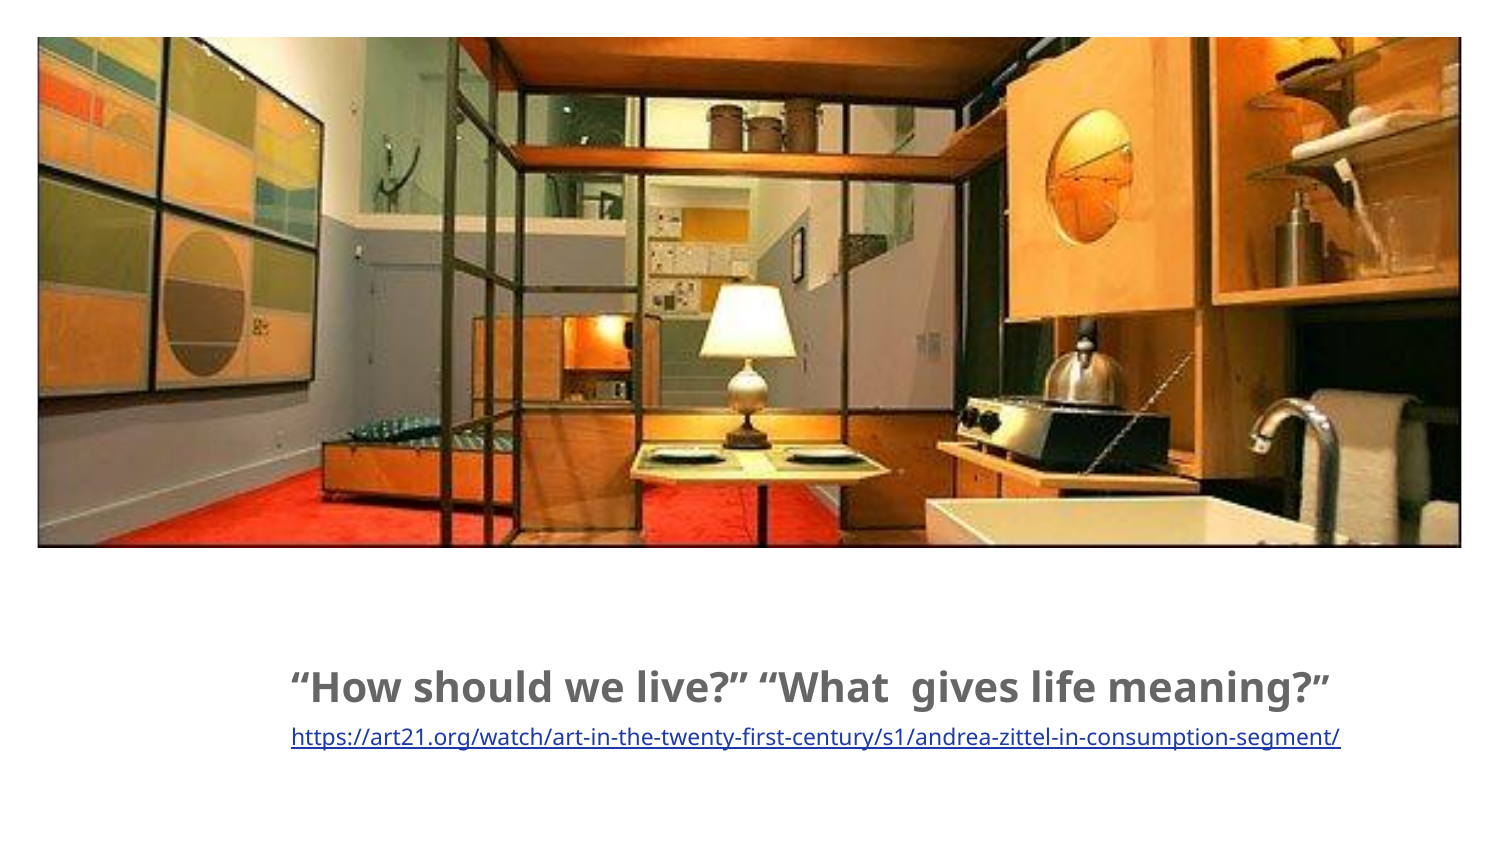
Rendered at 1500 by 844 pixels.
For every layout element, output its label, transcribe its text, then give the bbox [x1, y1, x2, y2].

list “How should we live?” “What gives life meaning?” https://art21.org/watch/art-in-the-twenty-first-century/s1/andrea-zittel-in-consumption-segment/ [51, 626, 1449, 801]
picture [37, 37, 1462, 549]
